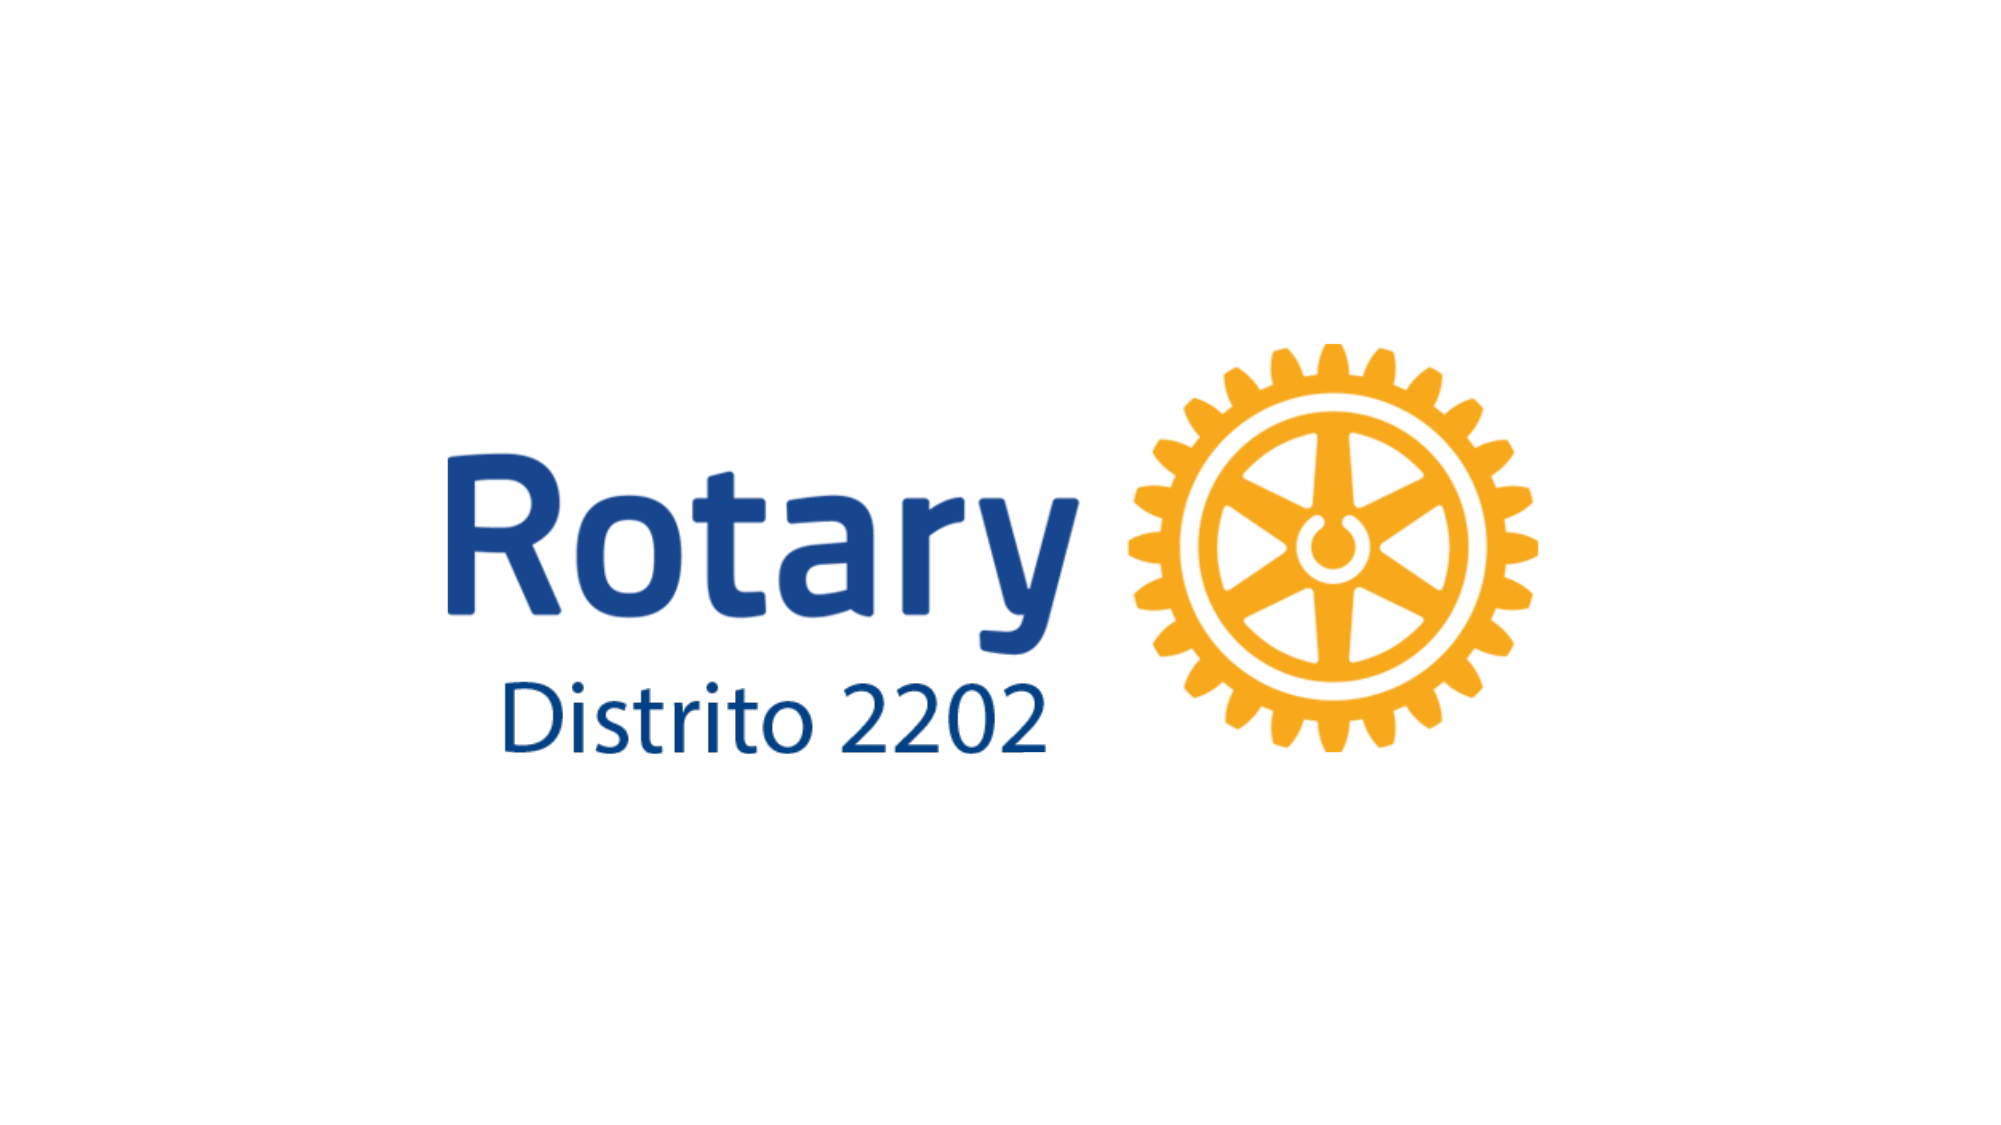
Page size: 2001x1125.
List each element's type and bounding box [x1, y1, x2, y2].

picture [435, 296, 1565, 829]
